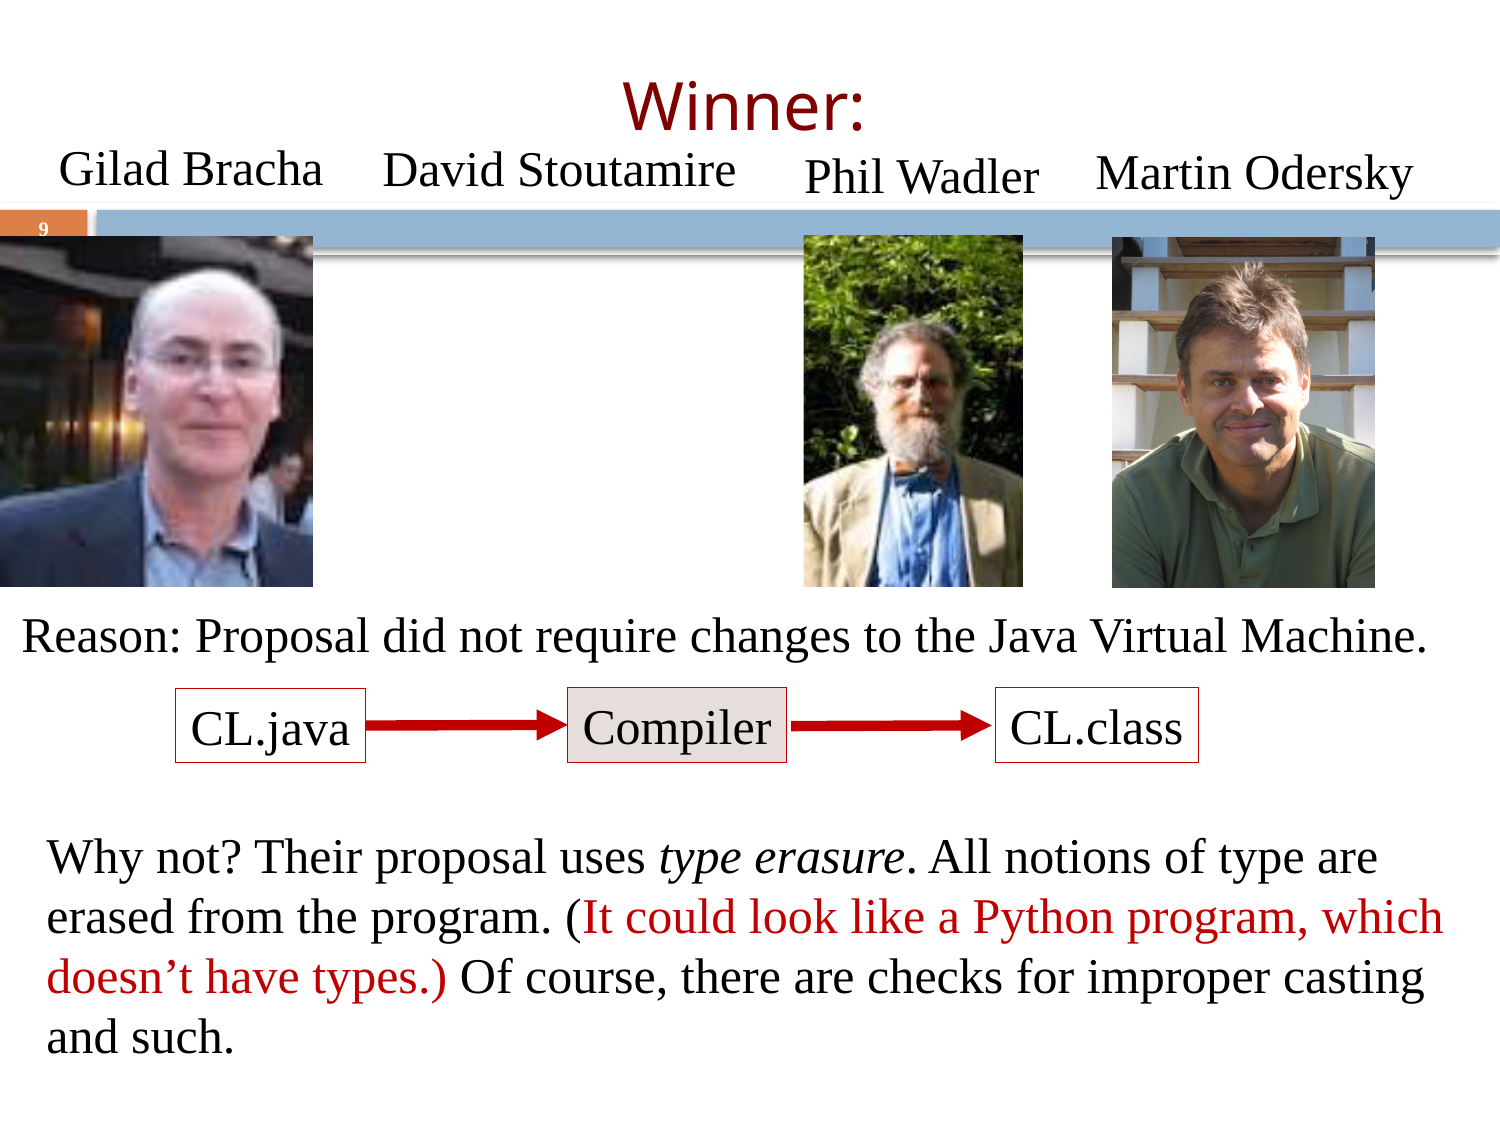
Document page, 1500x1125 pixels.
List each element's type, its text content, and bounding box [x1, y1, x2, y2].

picture [1111, 236, 1376, 588]
slide_number 9 [0, 208, 88, 235]
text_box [174, 687, 1200, 765]
text_box Gilad Bracha [43, 128, 367, 204]
text_box Martin Odersky [1080, 131, 1447, 207]
text_box Phil Wadler [728, 136, 1055, 212]
picture [803, 234, 1024, 587]
text_box Why not? Their proposal uses type erasure. All notions of type are erased from the program. (It could look like a Python program, which doesn’t have types.) Of course, there are checks for improper casting and such. [31, 816, 1476, 1071]
text_box Reason: Proposal did not require changes to the Java Virtual Machine. [6, 594, 1451, 670]
title Winner: [99, 37, 1438, 151]
picture [0, 236, 313, 587]
text_box David Stoutamire [367, 128, 753, 204]
